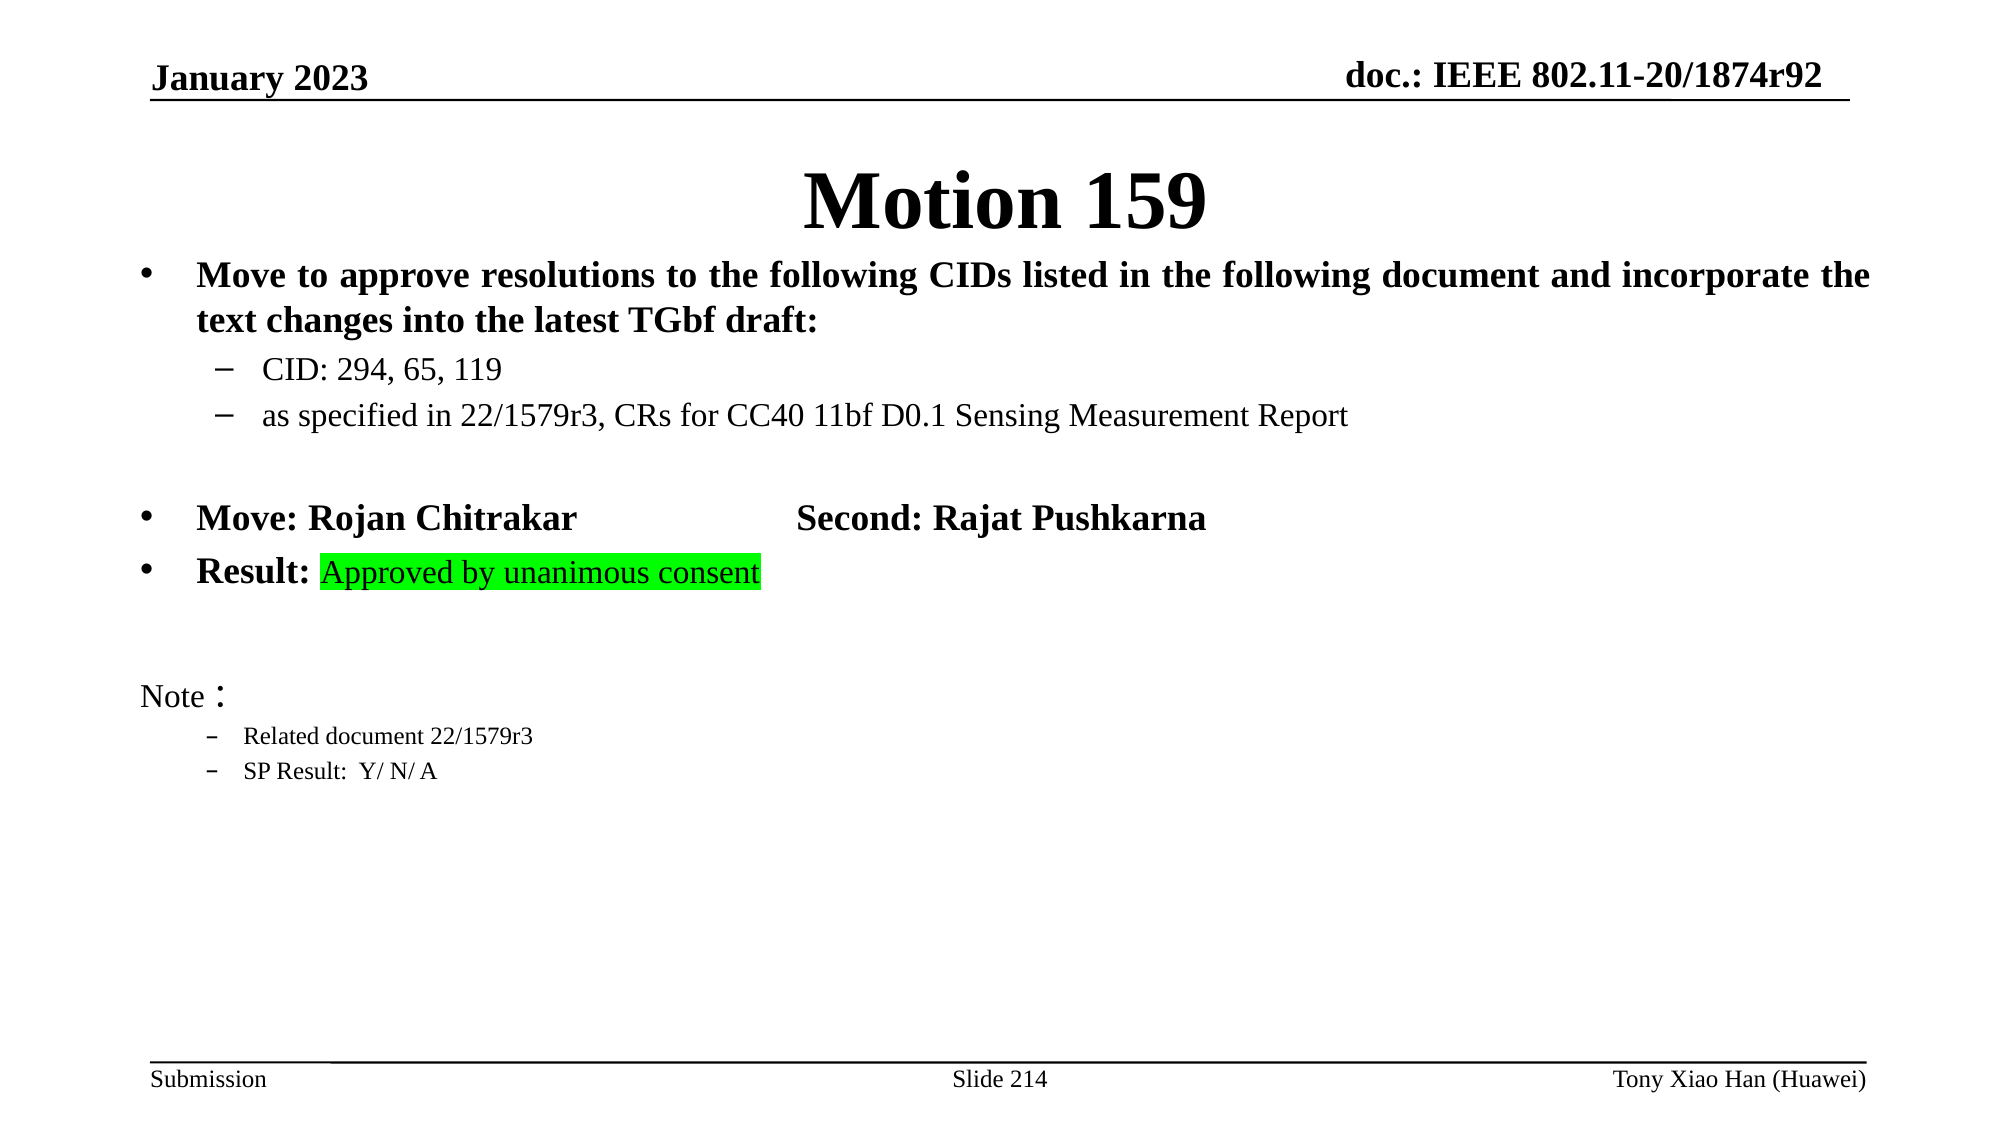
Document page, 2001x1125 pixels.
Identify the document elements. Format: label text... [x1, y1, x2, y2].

text_box Motion 159 [368, 137, 1644, 212]
text_box Move to approve resolutions to the following CIDs listed in the following document and incorporate the text changes into the latest TGbf draft: CID: 294, 65, 119 as specified in 22/1579r3, CRs for CC40 11bf D0.1 Sensing Measurement Report Move: Rojan Chitrakar Second: Rajat Pushkarna Result: Approved by unanimous consent Note： Related document 22/1579r3 SP Result: Y/ N/ A [125, 212, 1888, 1013]
